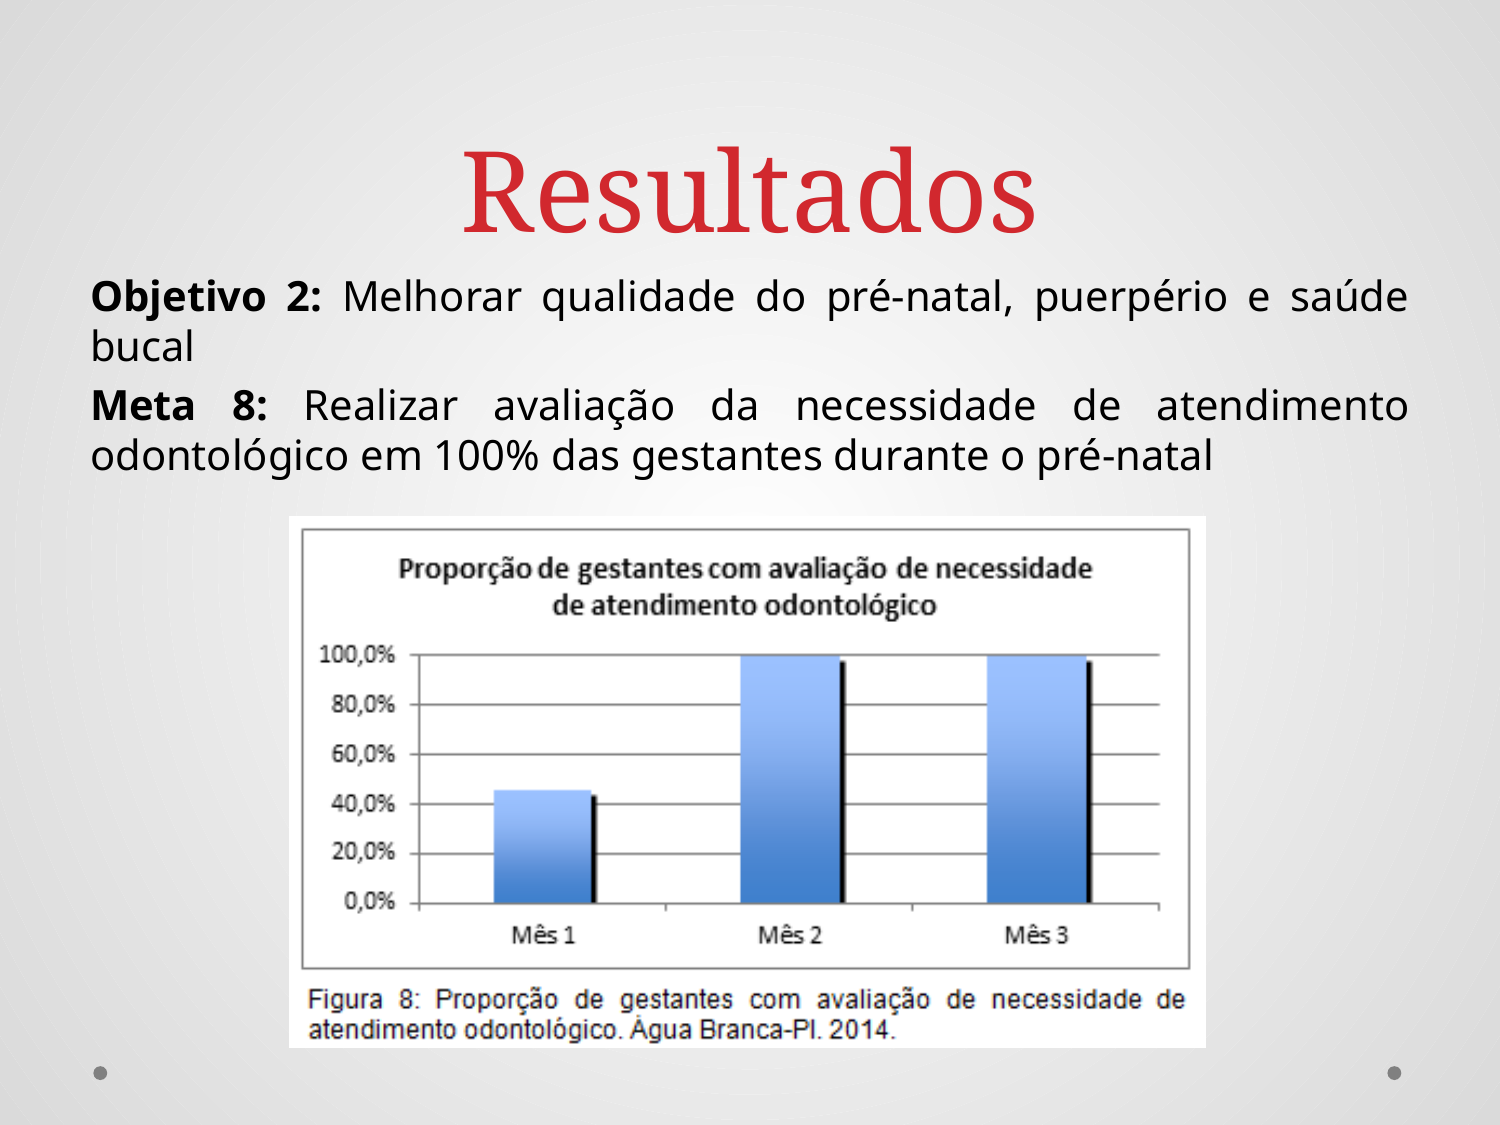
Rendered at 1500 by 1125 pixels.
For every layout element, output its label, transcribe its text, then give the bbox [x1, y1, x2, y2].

picture [288, 515, 1206, 1049]
title Resultados [75, 0, 1425, 262]
list Objetivo 2: Melhorar qualidade do pré-natal, puerpério e saúde bucal Meta 8: Realizar avaliação da necessidade de atendimento odontológico em 100% das gestantes durante o pré-natal [75, 262, 1425, 1005]
